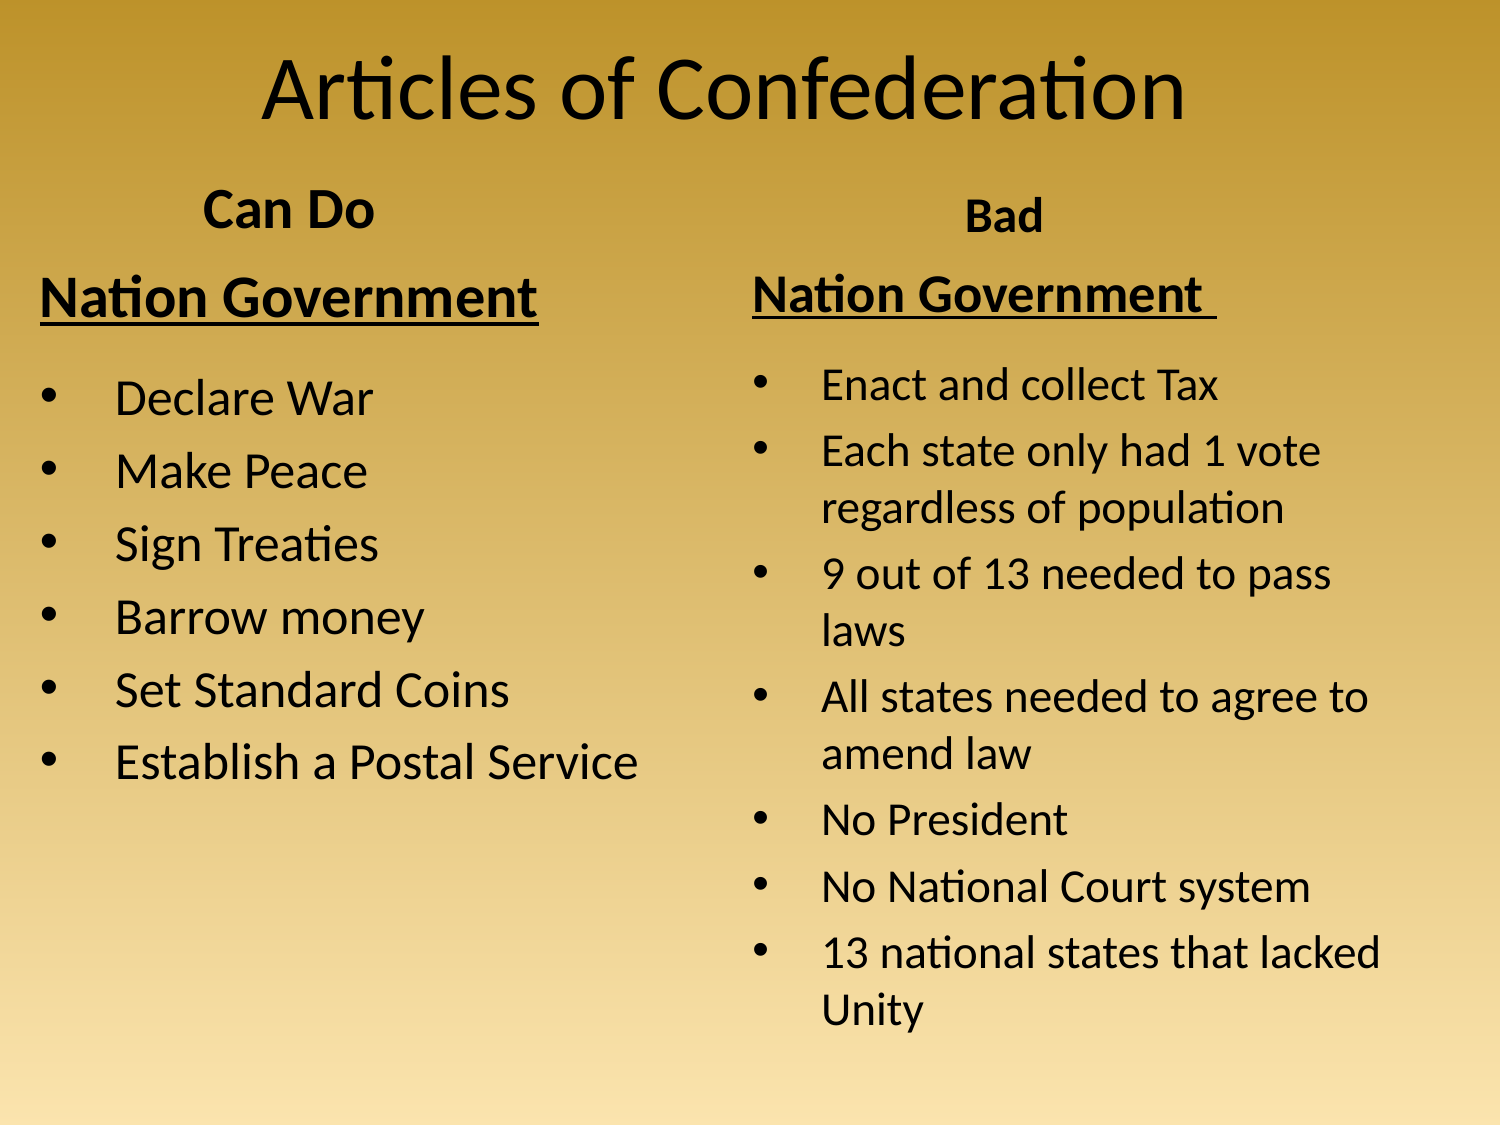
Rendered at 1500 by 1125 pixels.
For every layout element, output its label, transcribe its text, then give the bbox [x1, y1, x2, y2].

text_box Bad [949, 174, 1100, 250]
title Articles of Confederation [87, 3, 1363, 163]
subtitle Nation Government Declare War Make Peace Sign Treaties Barrow money Set Standard Coins Establish a Postal Service [24, 249, 713, 1050]
text_box Can Do [188, 162, 391, 248]
text_box Nation Government Enact and collect Tax Each state only had 1 vote regardless of population 9 out of 13 needed to pass laws All states needed to agree to amend law No President No National Court system 13 national states that lacked Unity [737, 249, 1425, 1050]
